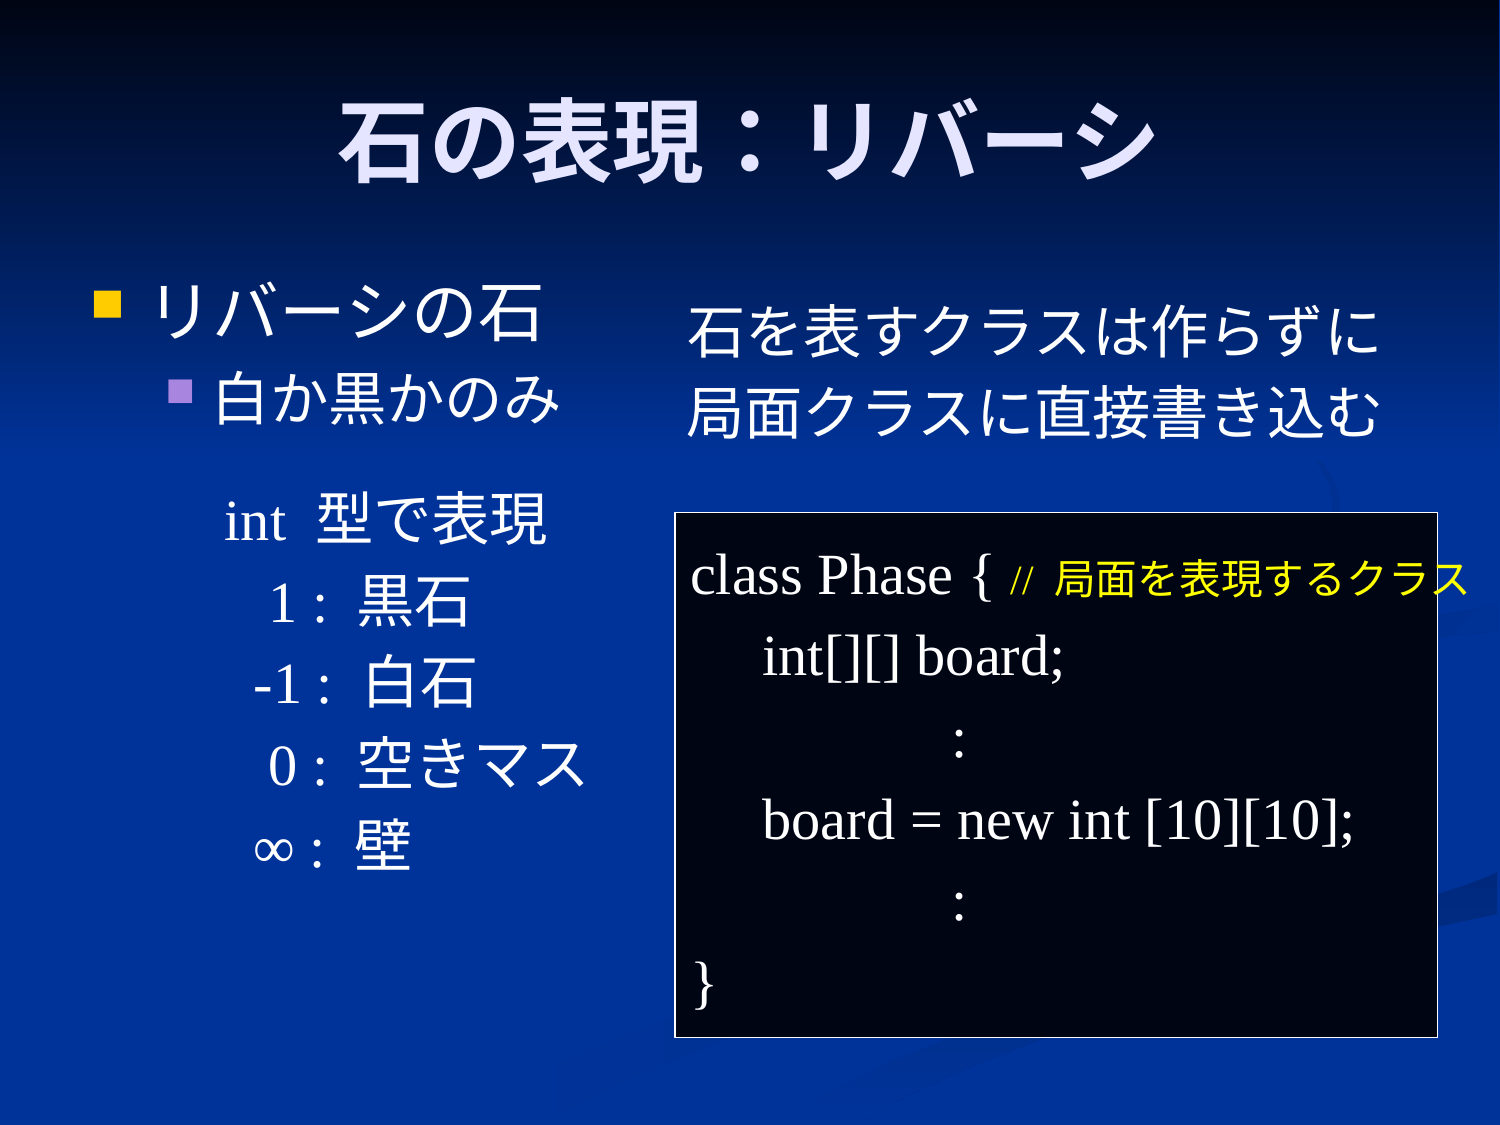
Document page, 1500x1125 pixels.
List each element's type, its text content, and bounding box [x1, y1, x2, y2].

text_box class Phase { // 局面を表現するクラス int[][] board; : board = new int [10][10]; : } [674, 512, 1438, 1038]
title 石の表現：リバーシ [75, 45, 1425, 233]
text_box int 型で表現 1 : 黒石 -1 : 白石 0 : 空きマス ∞ : 壁 [210, 474, 605, 887]
list リバーシの石 白か黒かのみ [75, 262, 1425, 1005]
text_box 石を表すクラスは作らずに 局面クラスに直接書き込む [671, 287, 1399, 454]
